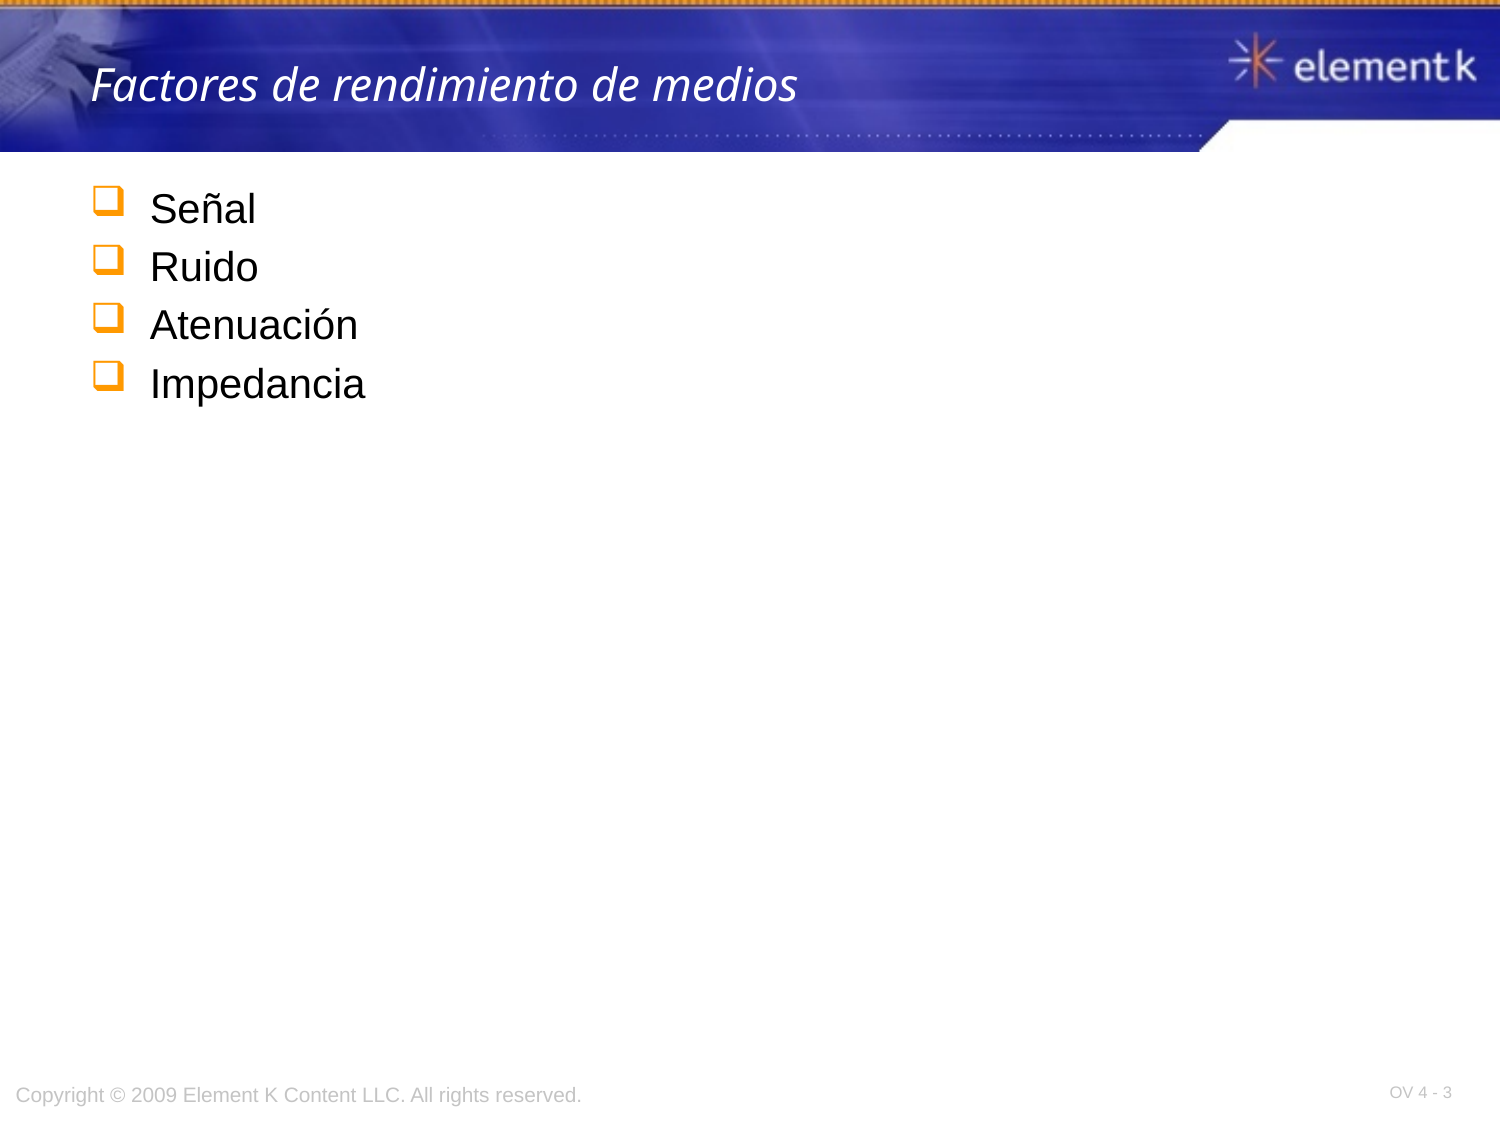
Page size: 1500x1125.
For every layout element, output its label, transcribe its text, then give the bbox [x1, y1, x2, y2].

picture [0, 0, 1500, 152]
list Señal Ruido Atenuación Impedancia [75, 173, 1425, 1050]
title Factores de rendimiento de medios [75, 33, 1200, 133]
